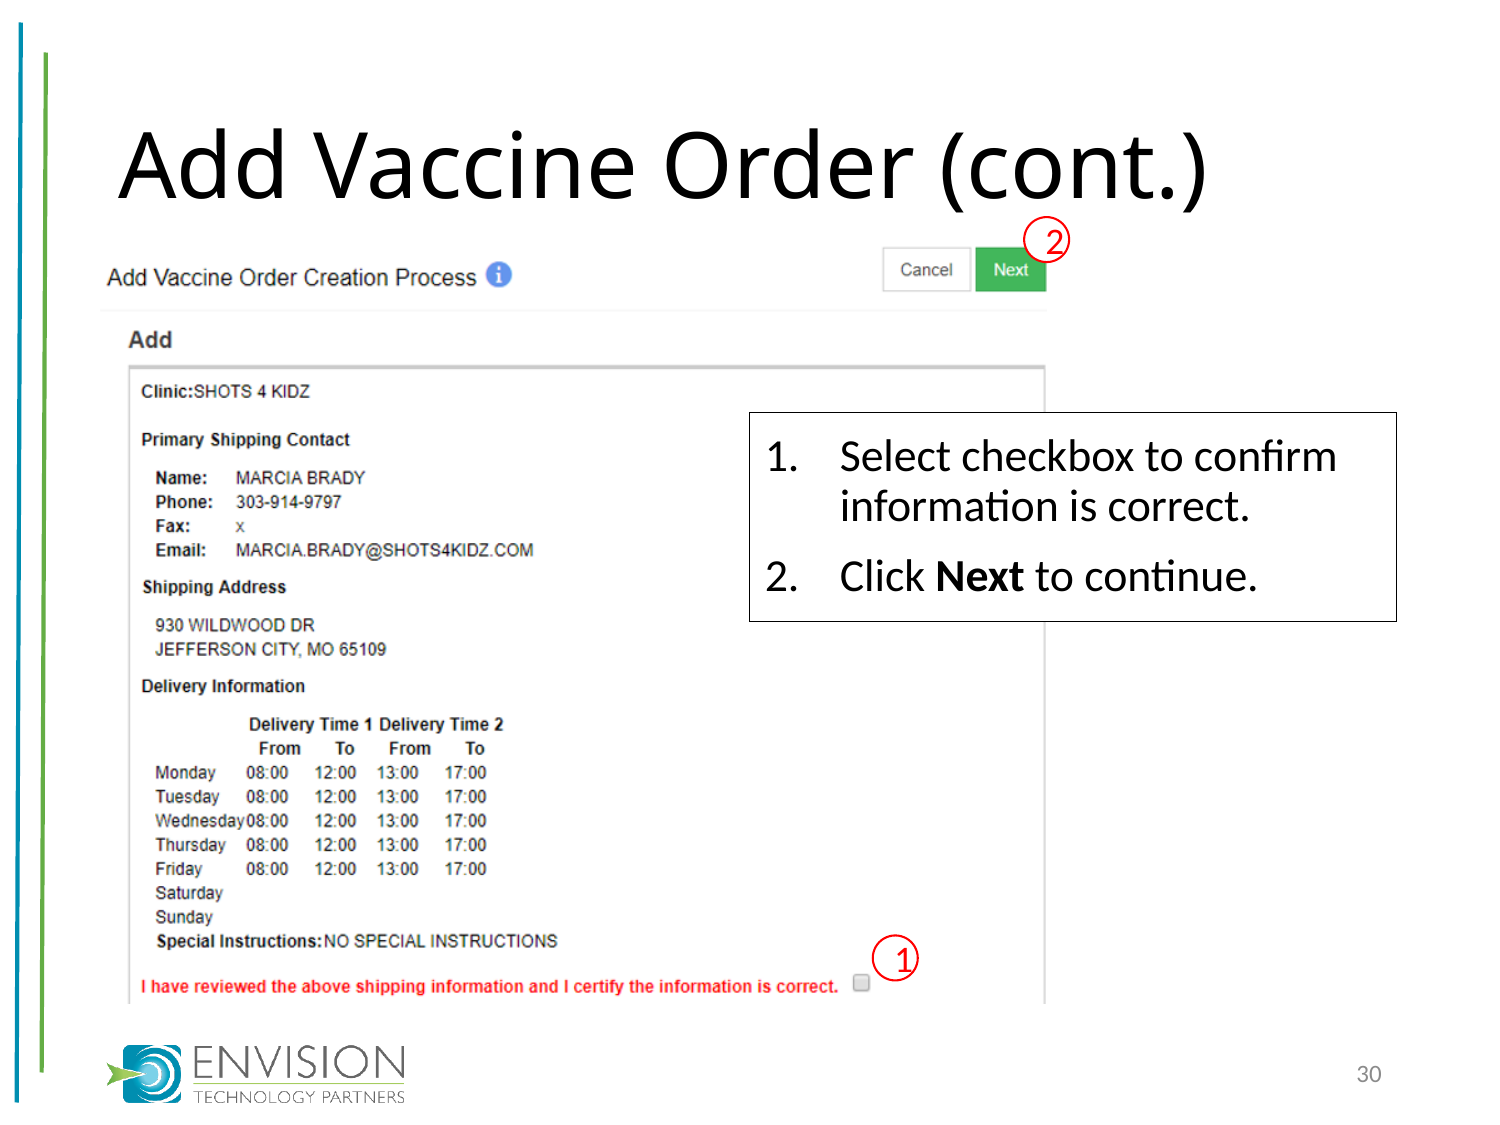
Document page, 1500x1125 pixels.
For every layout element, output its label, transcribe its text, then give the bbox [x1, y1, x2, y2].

slide_number 30 [1059, 1042, 1397, 1103]
picture [89, 239, 1047, 1004]
picture [149, 1045, 404, 1103]
text_box Select checkbox to confirm information is correct. Click Next to continue. [1047, 412, 1397, 622]
text_box 2 [1023, 216, 1071, 264]
picture [103, 1045, 174, 1103]
title Add Vaccine Order (cont.) [103, 59, 1397, 278]
